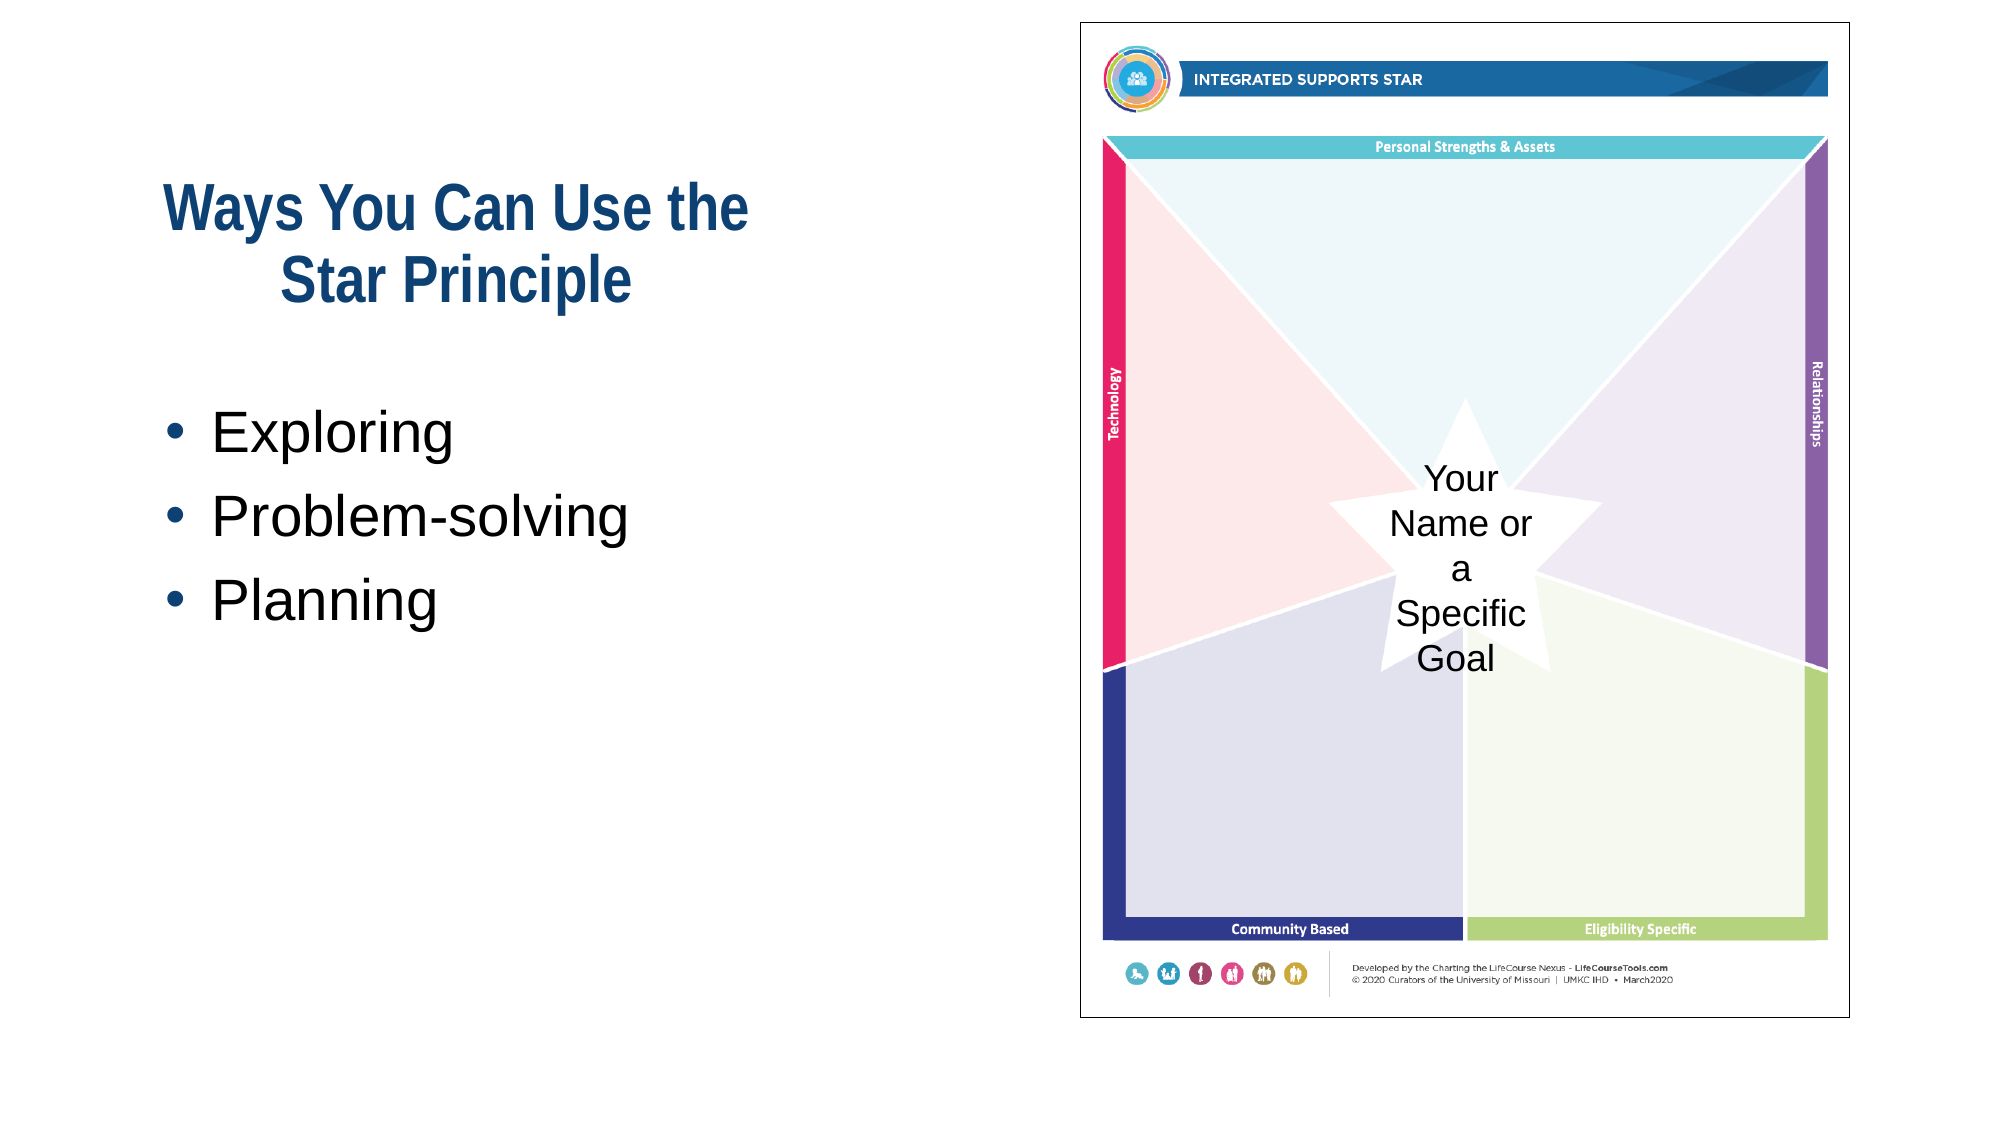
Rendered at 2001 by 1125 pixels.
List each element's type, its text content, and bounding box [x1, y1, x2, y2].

picture [1080, 21, 1851, 1019]
list Exploring Problem-solving Planning [150, 394, 851, 1033]
title Ways You Can Use the Star Principle [115, 140, 799, 350]
